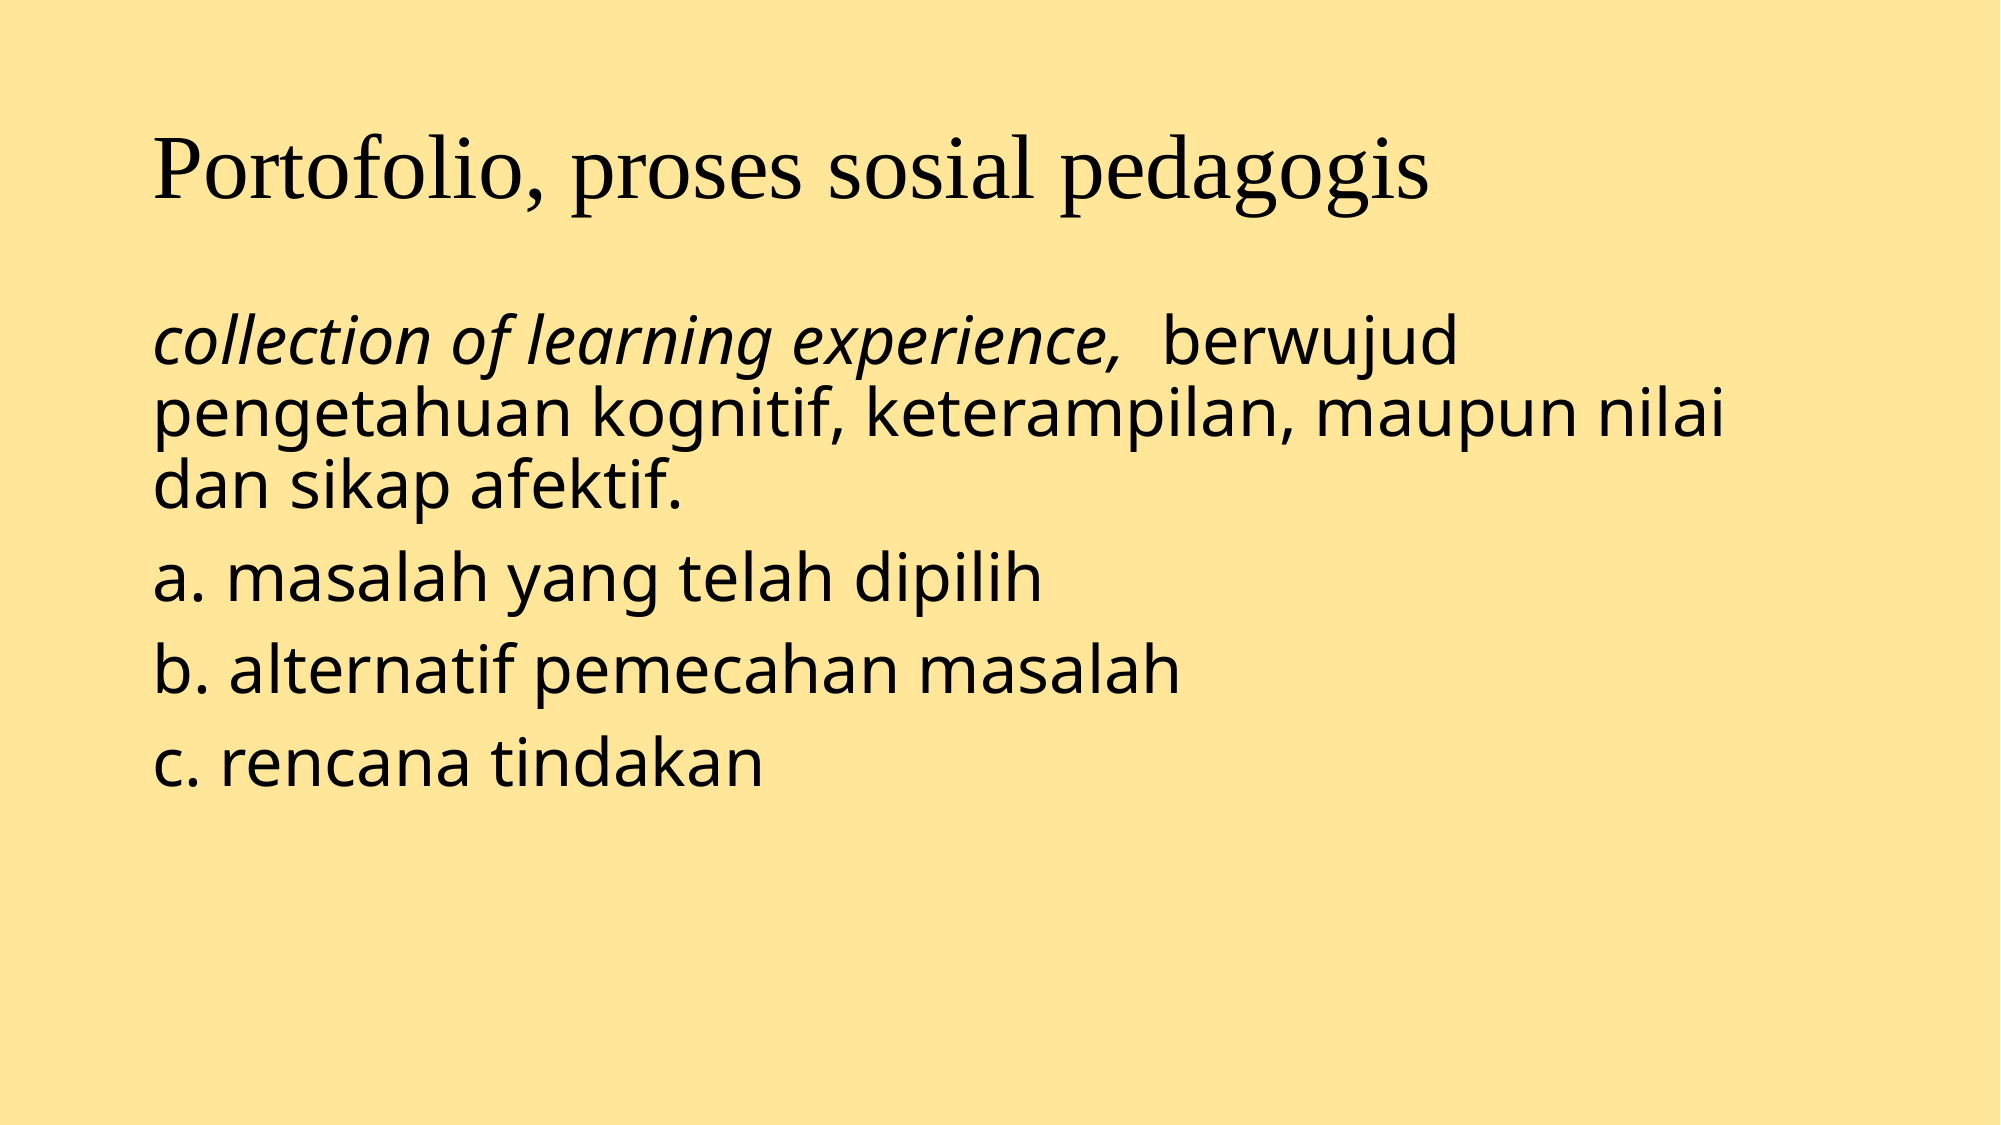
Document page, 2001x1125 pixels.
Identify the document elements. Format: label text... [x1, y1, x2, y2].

list collection of learning experience, berwujud pengetahuan kognitif, keterampilan, maupun nilai dan sikap afektif. a. masalah yang telah dipilih b. alternatif pemecahan masalah c. rencana tindakan [137, 299, 1863, 1014]
title Portofolio, proses sosial pedagogis [137, 59, 1863, 278]
